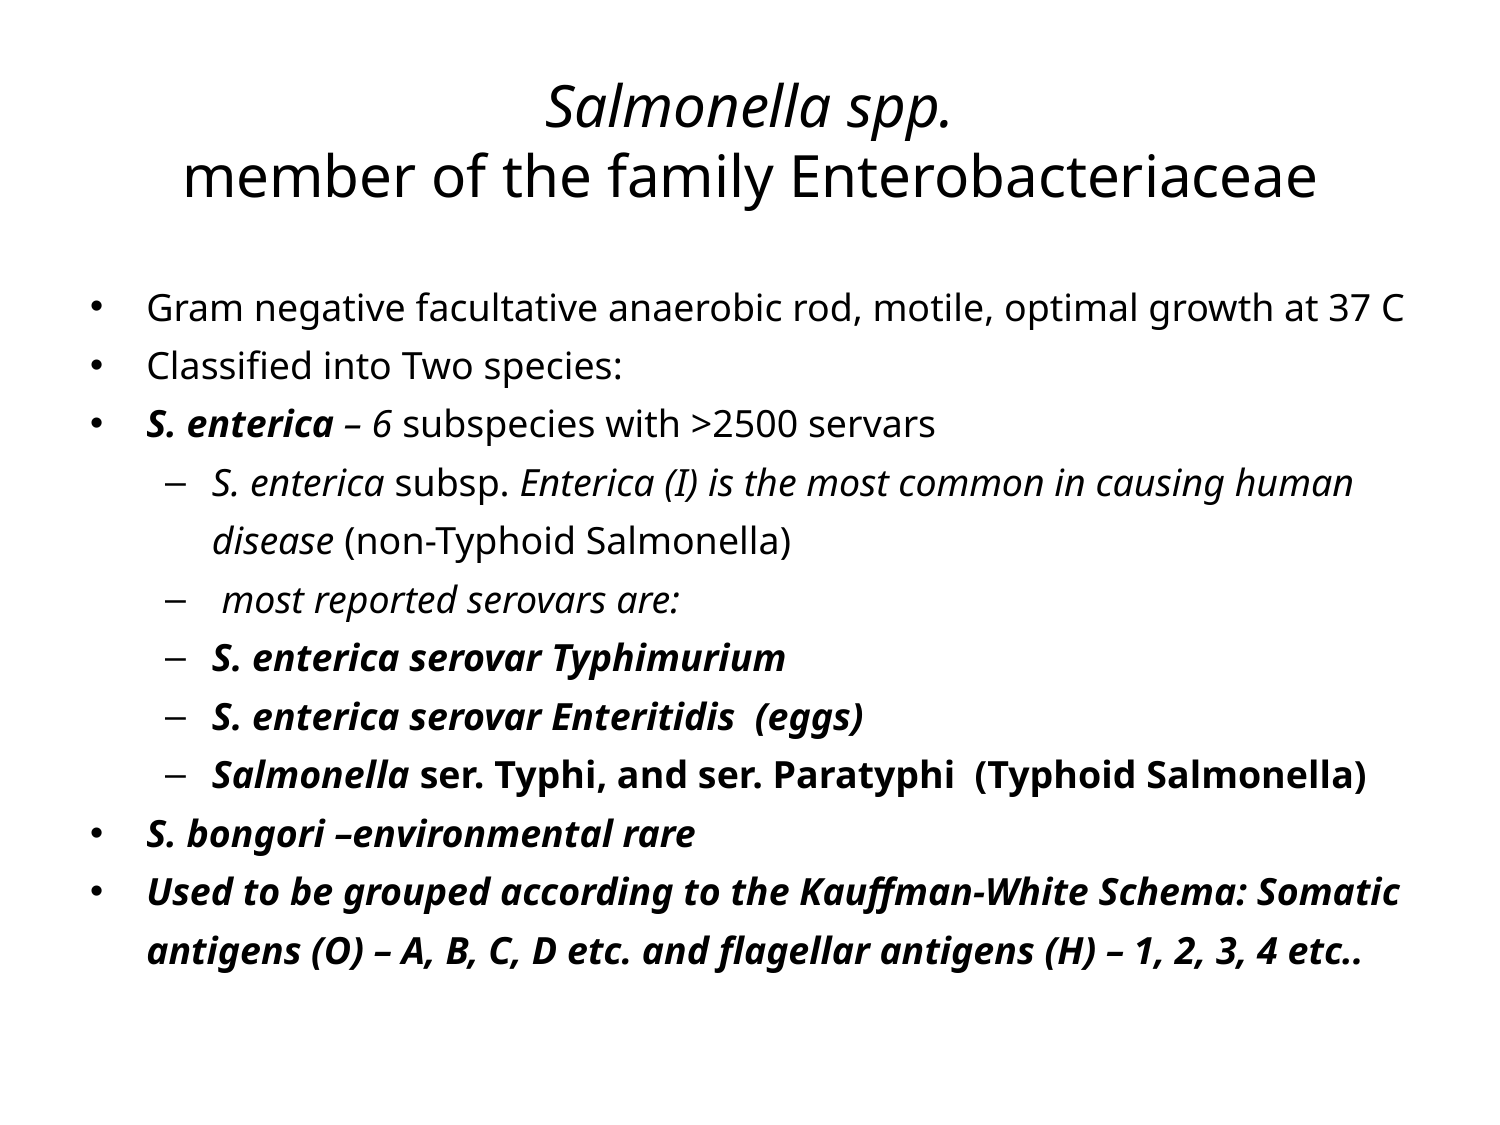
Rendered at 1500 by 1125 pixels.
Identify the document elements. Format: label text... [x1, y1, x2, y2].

list Gram negative facultative anaerobic rod, motile, optimal growth at 37 C Classified into Two species: S. enterica – 6 subspecies with >2500 servars S. enterica subsp. Enterica (I) is the most common in causing human disease (non-Typhoid Salmonella) most reported serovars are: S. enterica serovar Typhimurium S. enterica serovar Enteritidis (eggs) Salmonella ser. Typhi, and ser. Paratyphi (Typhoid Salmonella) S. bongori –environmental rare Used to be grouped according to the Kauffman-White Schema: Somatic antigens (O) – A, B, C, D etc. and flagellar antigens (H) – 1, 2, 3, 4 etc.. [75, 262, 1425, 1080]
title Salmonella spp. member of the family Enterobacteriaceae [75, 45, 1425, 233]
